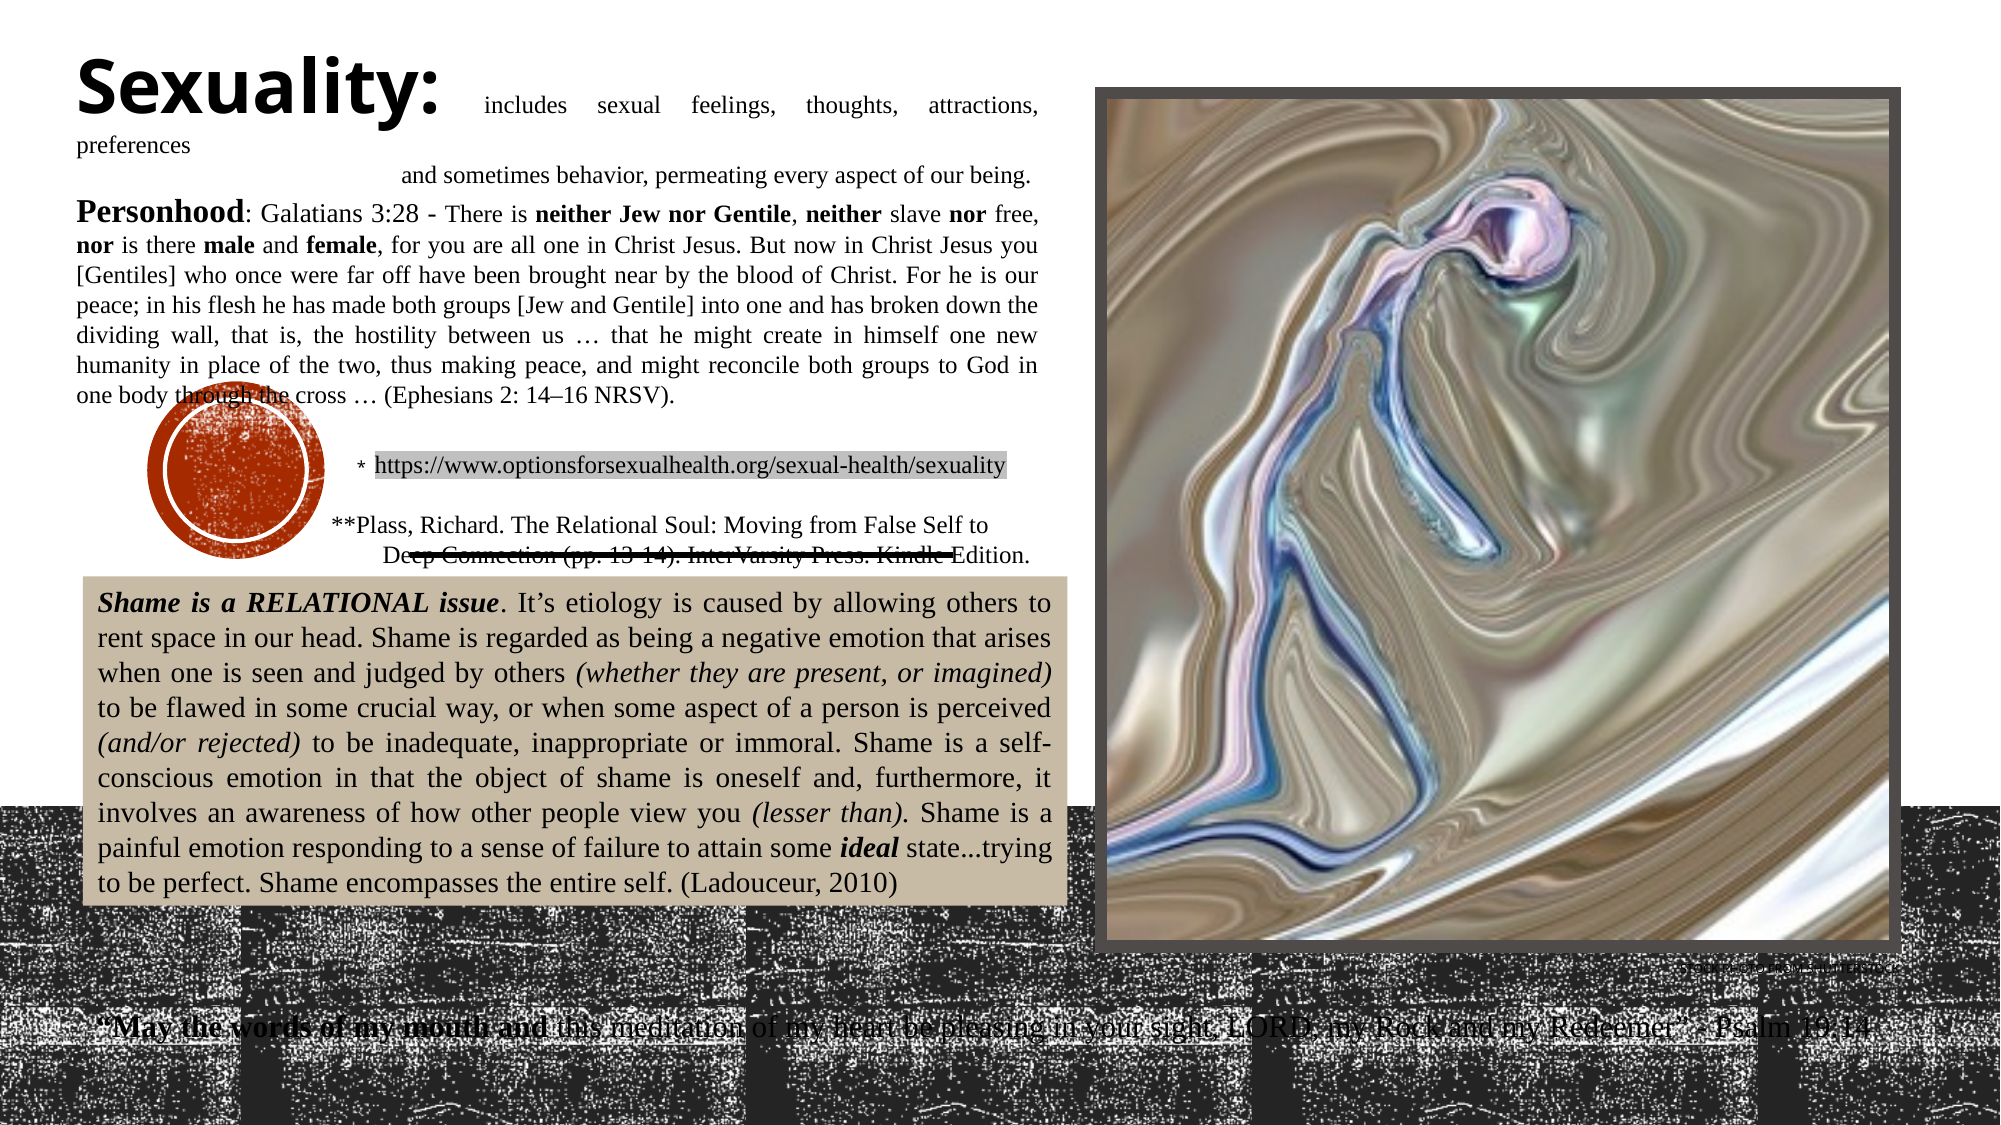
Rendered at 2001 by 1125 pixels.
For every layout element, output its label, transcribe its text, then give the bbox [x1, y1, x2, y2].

text_box “May the words of my mouth and this meditation of my heart be pleasing in your sight, LORD, my Rock and my Redeemer” - Psalm 19:14 [81, 998, 1889, 1051]
text_box Sexuality: includes sexual feelings, thoughts, attractions, preferences and sometimes behavior, permeating every aspect of our being. Personhood: Galatians 3:28 - There is neither Jew nor Gentile, neither slave nor free, nor is there male and female, for you are all one in Christ Jesus. But now in Christ Jesus you [Gentiles] who once were far off have been brought near by the blood of Christ. For he is our peace; in his flesh he has made both groups [Jew and Gentile] into one and has broken down the dividing wall, that is, the hostility between us … that he might create in himself one new humanity in place of the two, thus making peace, and might reconcile both groups to God in one body through the cross … (Ephesians 2: 14–16 NRSV). * https://www.optionsforsexualhealth.org/sexual-health/sexuality **Plass, Richard. The Relational Soul: Moving from False Self to Deep Connection (pp. 13-14). InterVarsity Press. Kindle Edition. [61, 31, 1055, 611]
text_box STOCK PHOTO FROM SHUTTERSTOCK [1596, 953, 1915, 984]
picture [1107, 99, 1889, 940]
text_box Shame is a RELATIONAL issue. It’s etiology is caused by allowing others to rent space in our head. Shame is regarded as being a negative emotion that arises when one is seen and judged by others (whether they are present, or imagined) to be flawed in some crucial way, or when some aspect of a person is perceived (and/or rejected) to be inadequate, inappropriate or immoral. Shame is a self-conscious emotion in that the object of shame is oneself and, furthermore, it involves an awareness of how other people view you (lesser than). Shame is a painful emotion responding to a sense of failure to attain some ideal state...trying to be perfect. Shame encompasses the entire self. (Ladouceur, 2010) [82, 576, 1068, 906]
